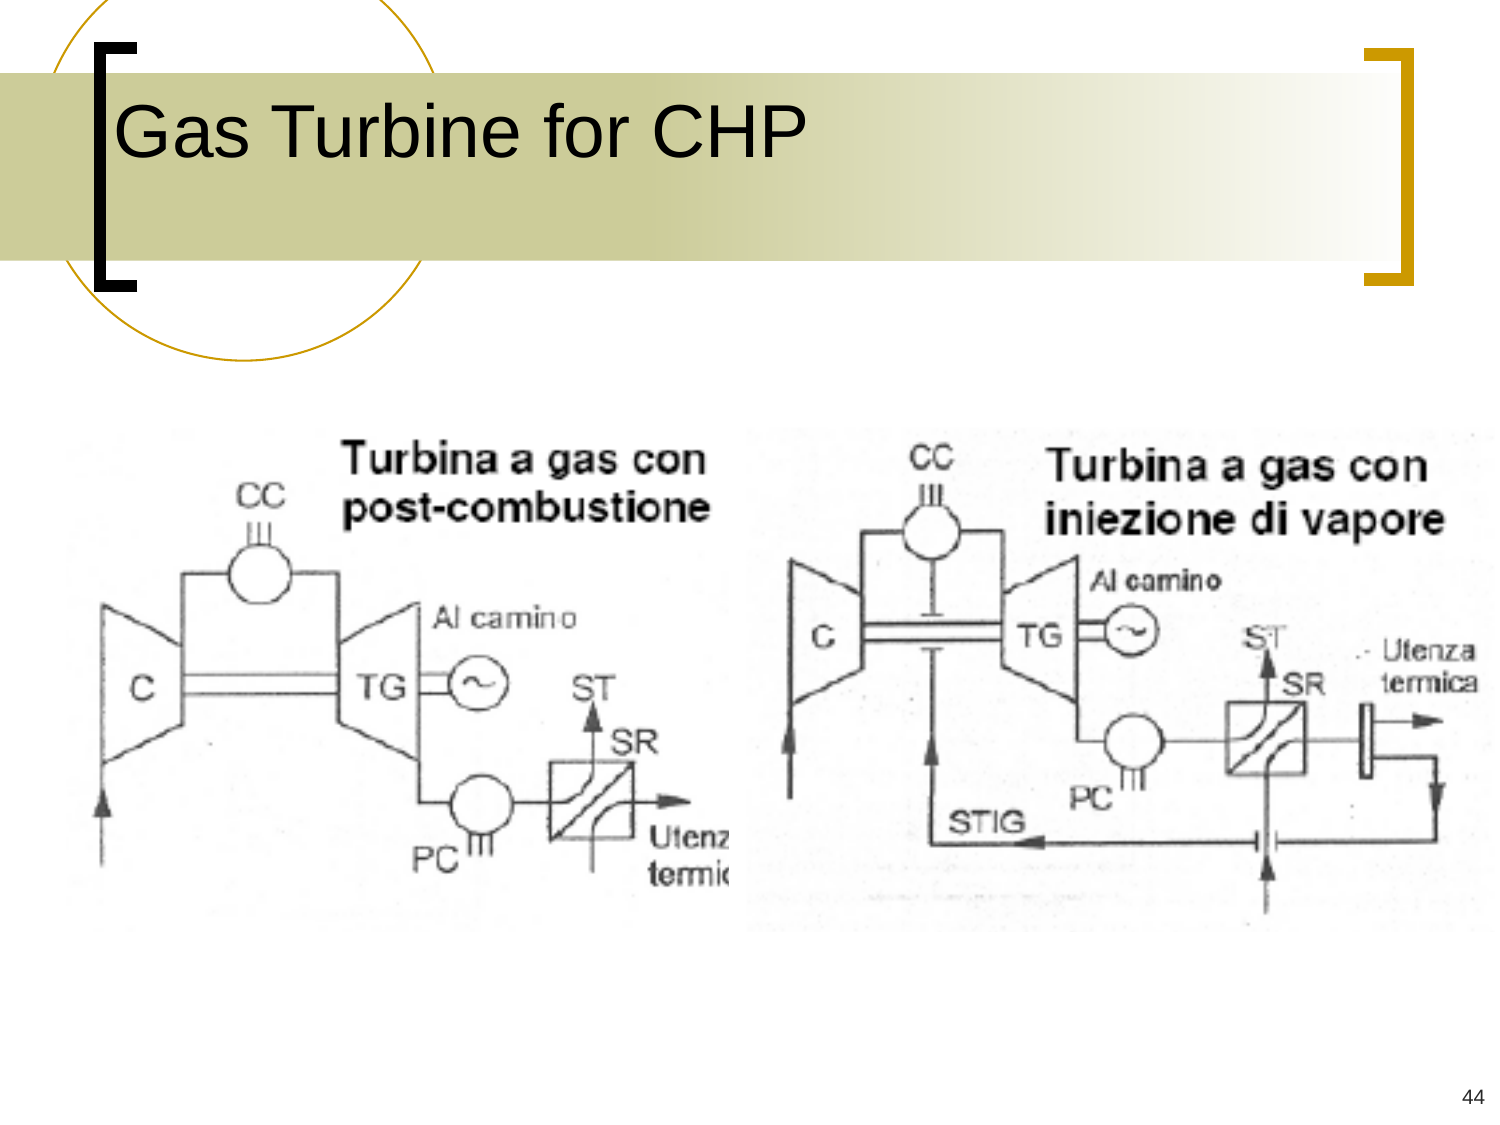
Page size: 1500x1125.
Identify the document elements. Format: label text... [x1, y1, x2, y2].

picture [66, 398, 1500, 932]
title Gas Turbine for CHP [98, 75, 1449, 233]
slide_number 44 [1434, 1076, 1500, 1125]
